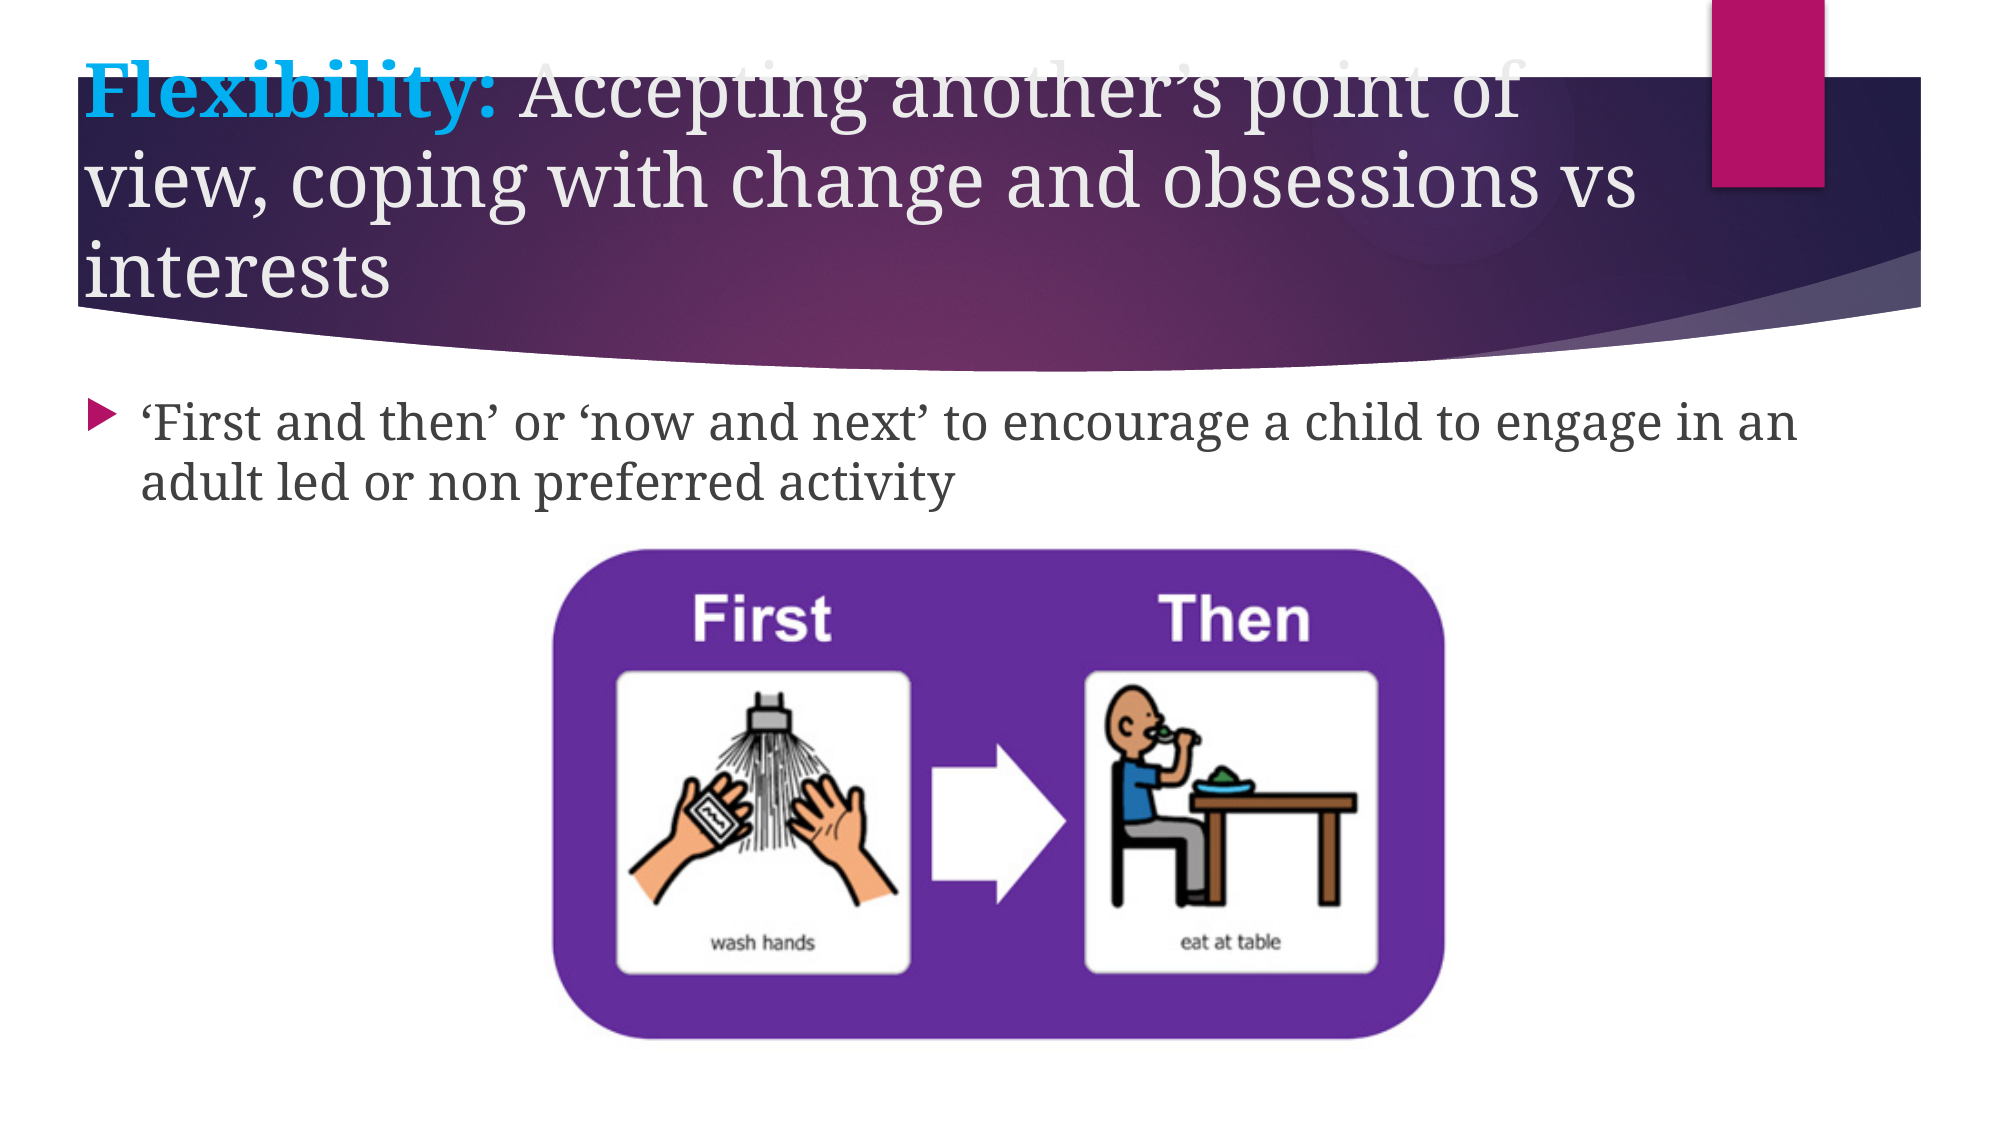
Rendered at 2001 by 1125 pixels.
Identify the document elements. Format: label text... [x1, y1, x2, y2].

list ‘First and then’ or ‘now and next’ to encourage a child to engage in an adult led or non preferred activity [69, 382, 1925, 943]
title Flexibility: Accepting another’s point of view, coping with change and obsessions vs interests [69, 159, 1734, 276]
picture [542, 544, 1452, 1051]
